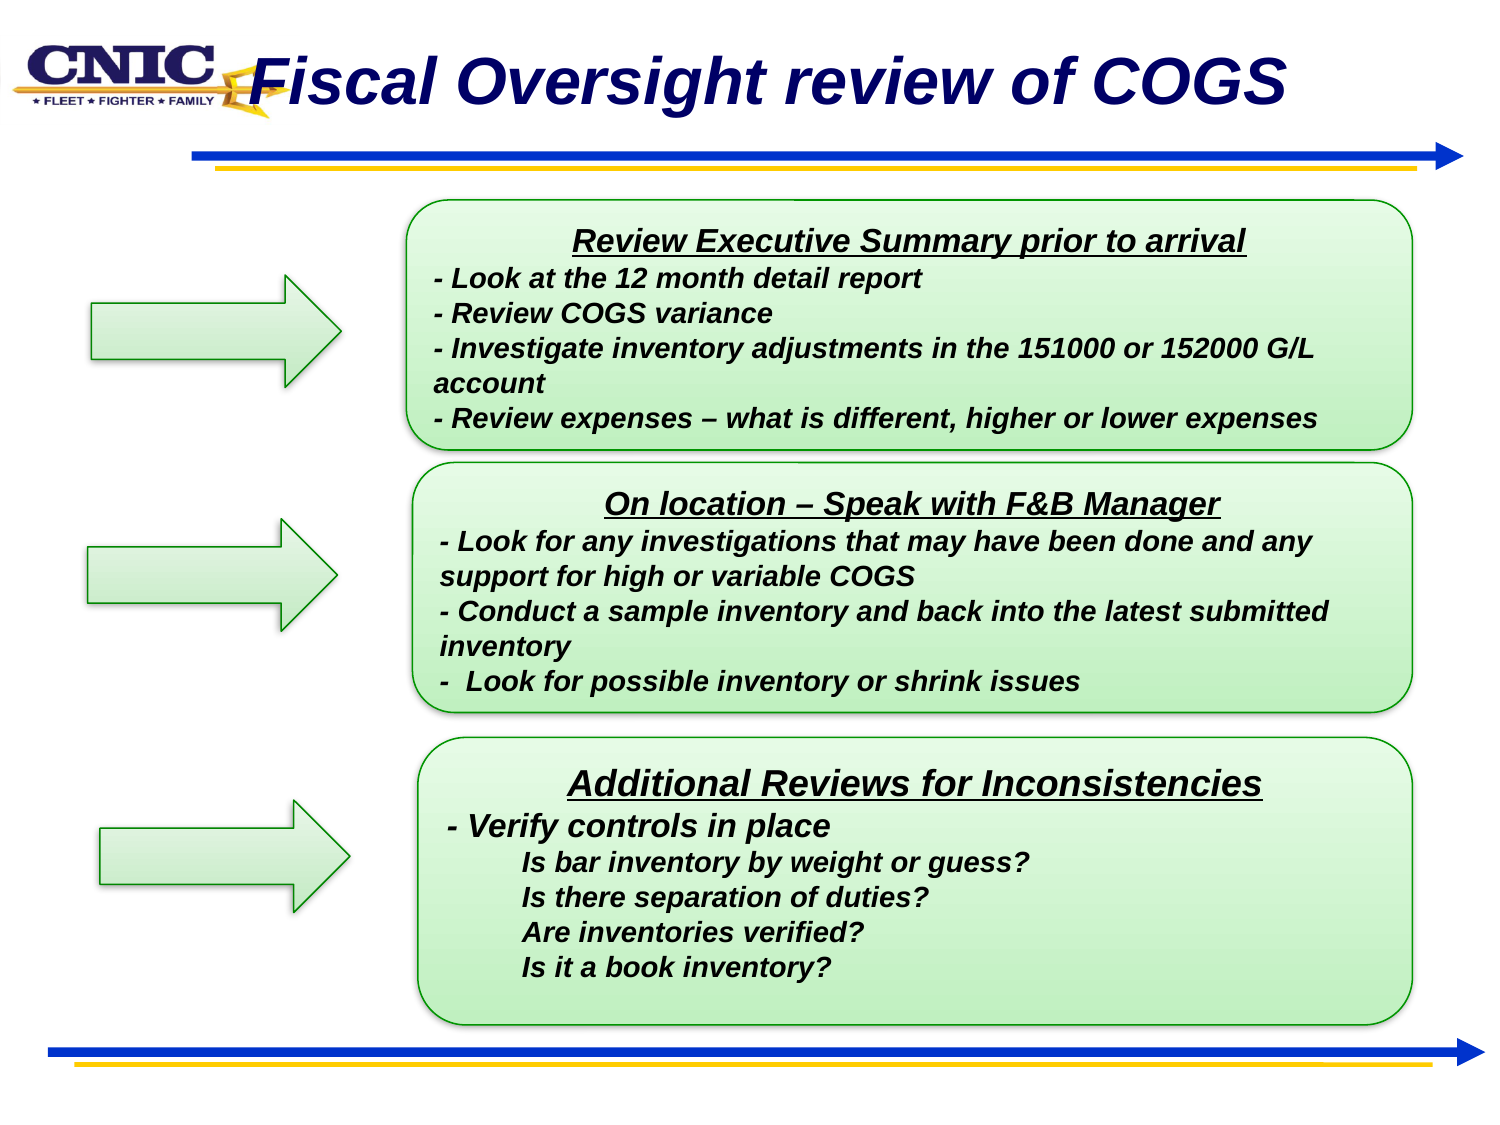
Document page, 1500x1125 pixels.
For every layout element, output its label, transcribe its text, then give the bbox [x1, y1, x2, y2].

picture [0, 35, 300, 125]
text_box [86, 518, 339, 632]
text_box Additional Reviews for Inconsistencies - Verify controls in place Is bar inventory by weight or guess? Is there separation of duties? Are inventories verified? Is it a book inventory? [417, 736, 1414, 1026]
text_box [99, 799, 351, 914]
text_box Review Executive Summary prior to arrival - Look at the 12 month detail report - Review COGS variance - Investigate inventory adjustments in the 151000 or 152000 G/L account - Review expenses – what is different, higher or lower expenses [405, 199, 1414, 451]
text_box [90, 274, 342, 389]
title Fiscal Oversight review of COGS [162, 36, 1376, 119]
text_box On location – Speak with F&B Manager - Look for any investigations that may have been done and any support for high or variable COGS - Conduct a sample inventory and back into the latest submitted inventory - Look for possible inventory or shrink issues [411, 461, 1414, 714]
